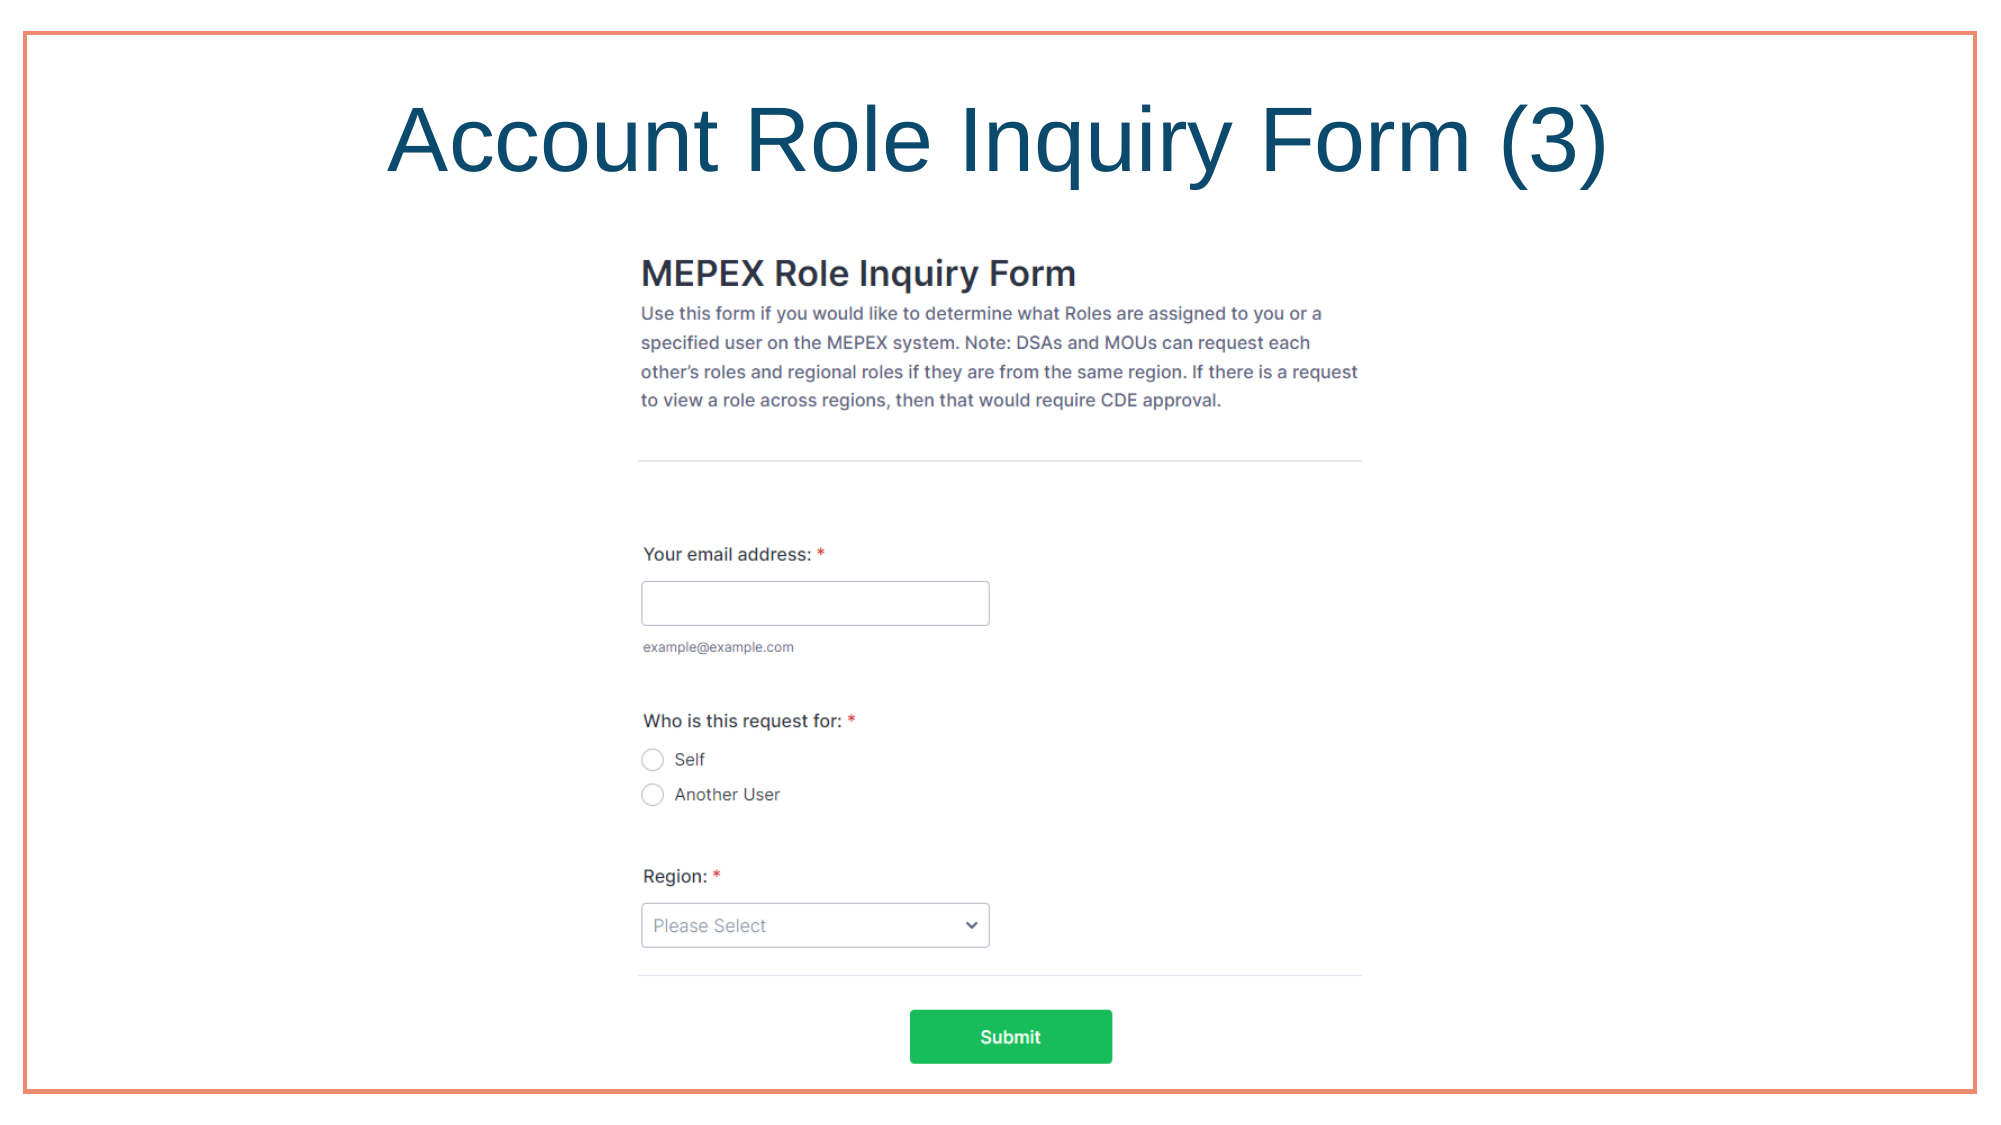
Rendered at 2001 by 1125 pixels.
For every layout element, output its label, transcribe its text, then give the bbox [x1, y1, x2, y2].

title Account Role Inquiry Form (3) [24, 33, 1975, 251]
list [637, 250, 1362, 1074]
